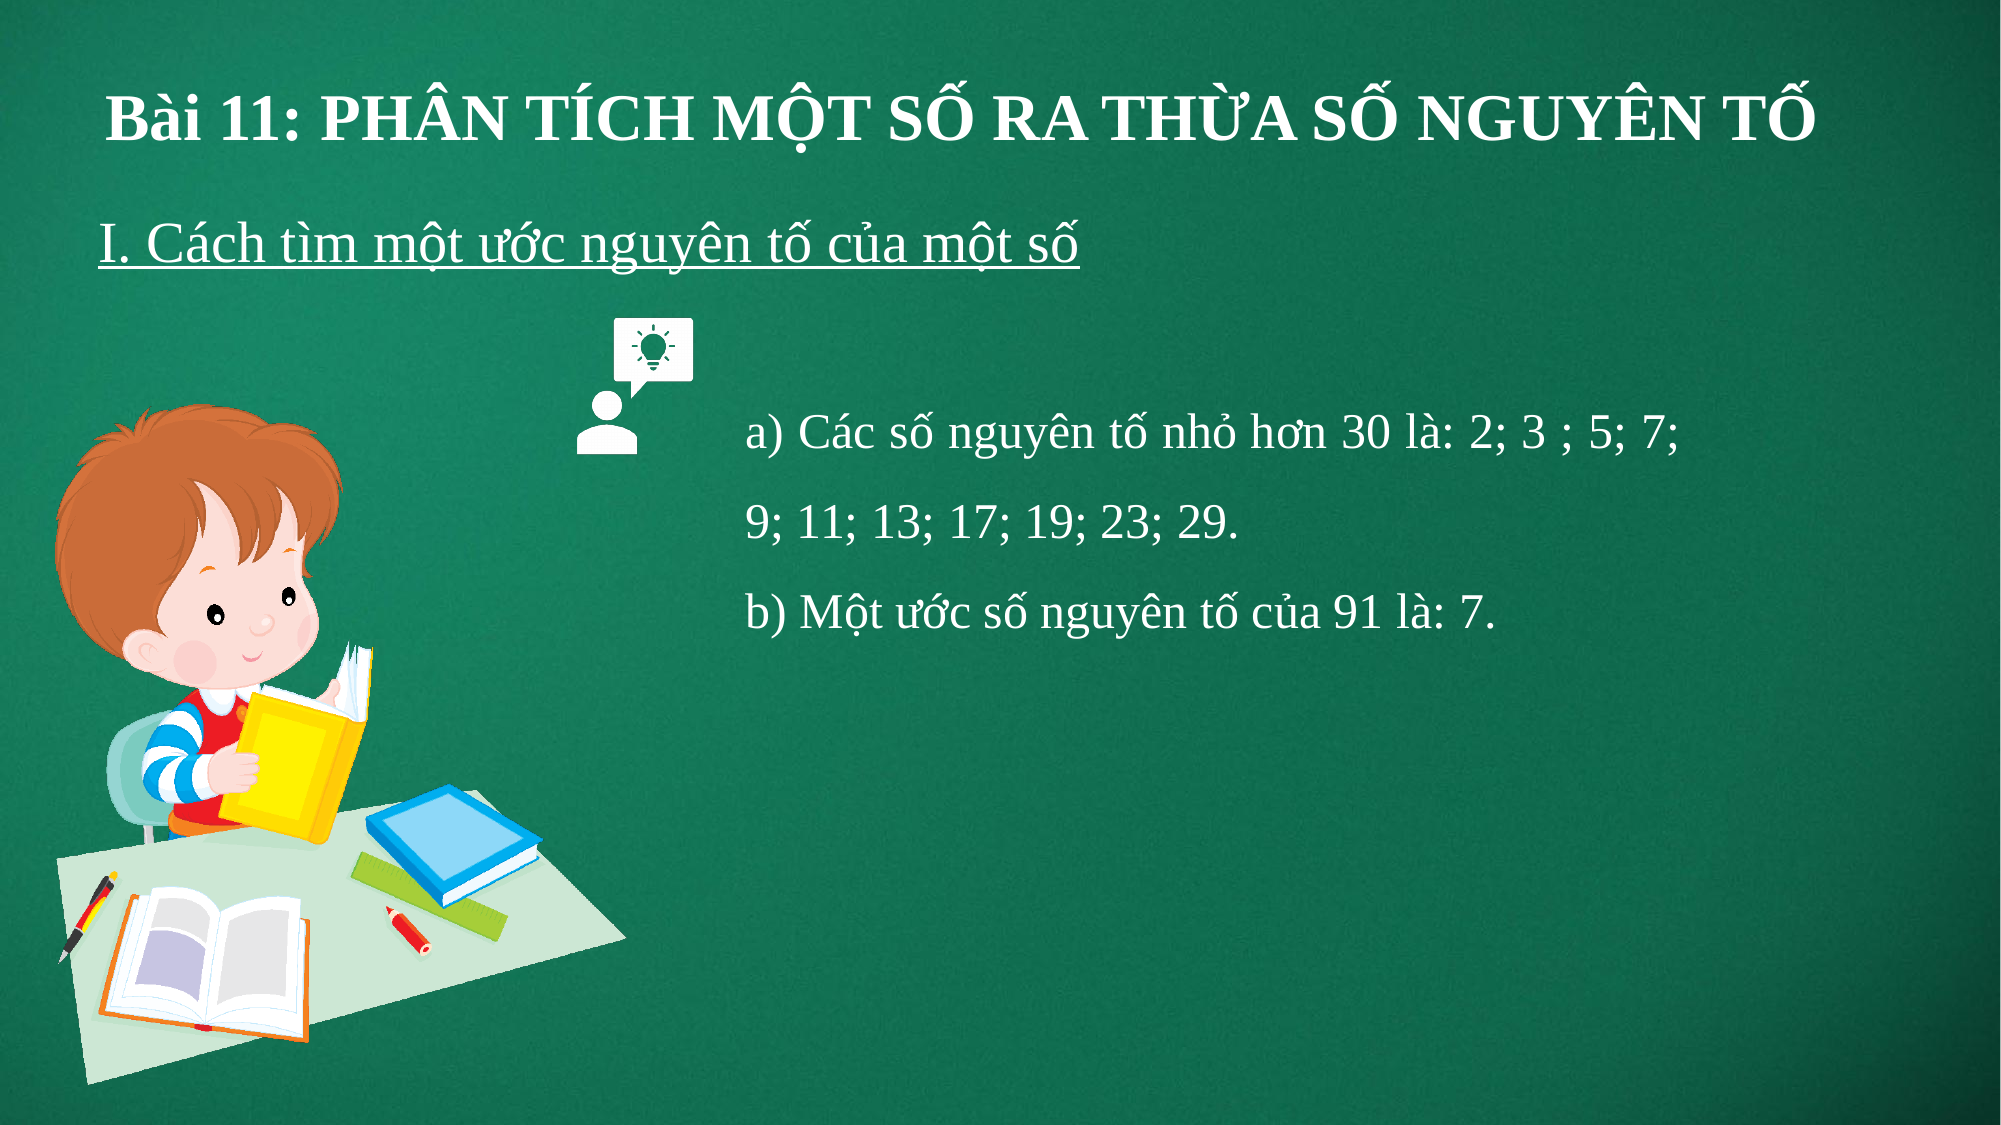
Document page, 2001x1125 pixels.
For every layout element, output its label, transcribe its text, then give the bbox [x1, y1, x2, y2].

text_box a) Các số nguyên tố nhỏ hơn 30 là: 2; 3 ; 5; 7; 9; 11; 13; 17; 19; 23; 29. b) Một ước số nguyên tố của 91 là: 7. [730, 361, 1697, 707]
text_box I. Cách tìm một ước nguyên tố của một số [83, 196, 1095, 281]
text_box Bài 11: PHÂN TÍCH MỘT SỐ RA THỪA SỐ NGUYÊN TỐ [90, 66, 1898, 161]
picture [0, 0, 2001, 1125]
